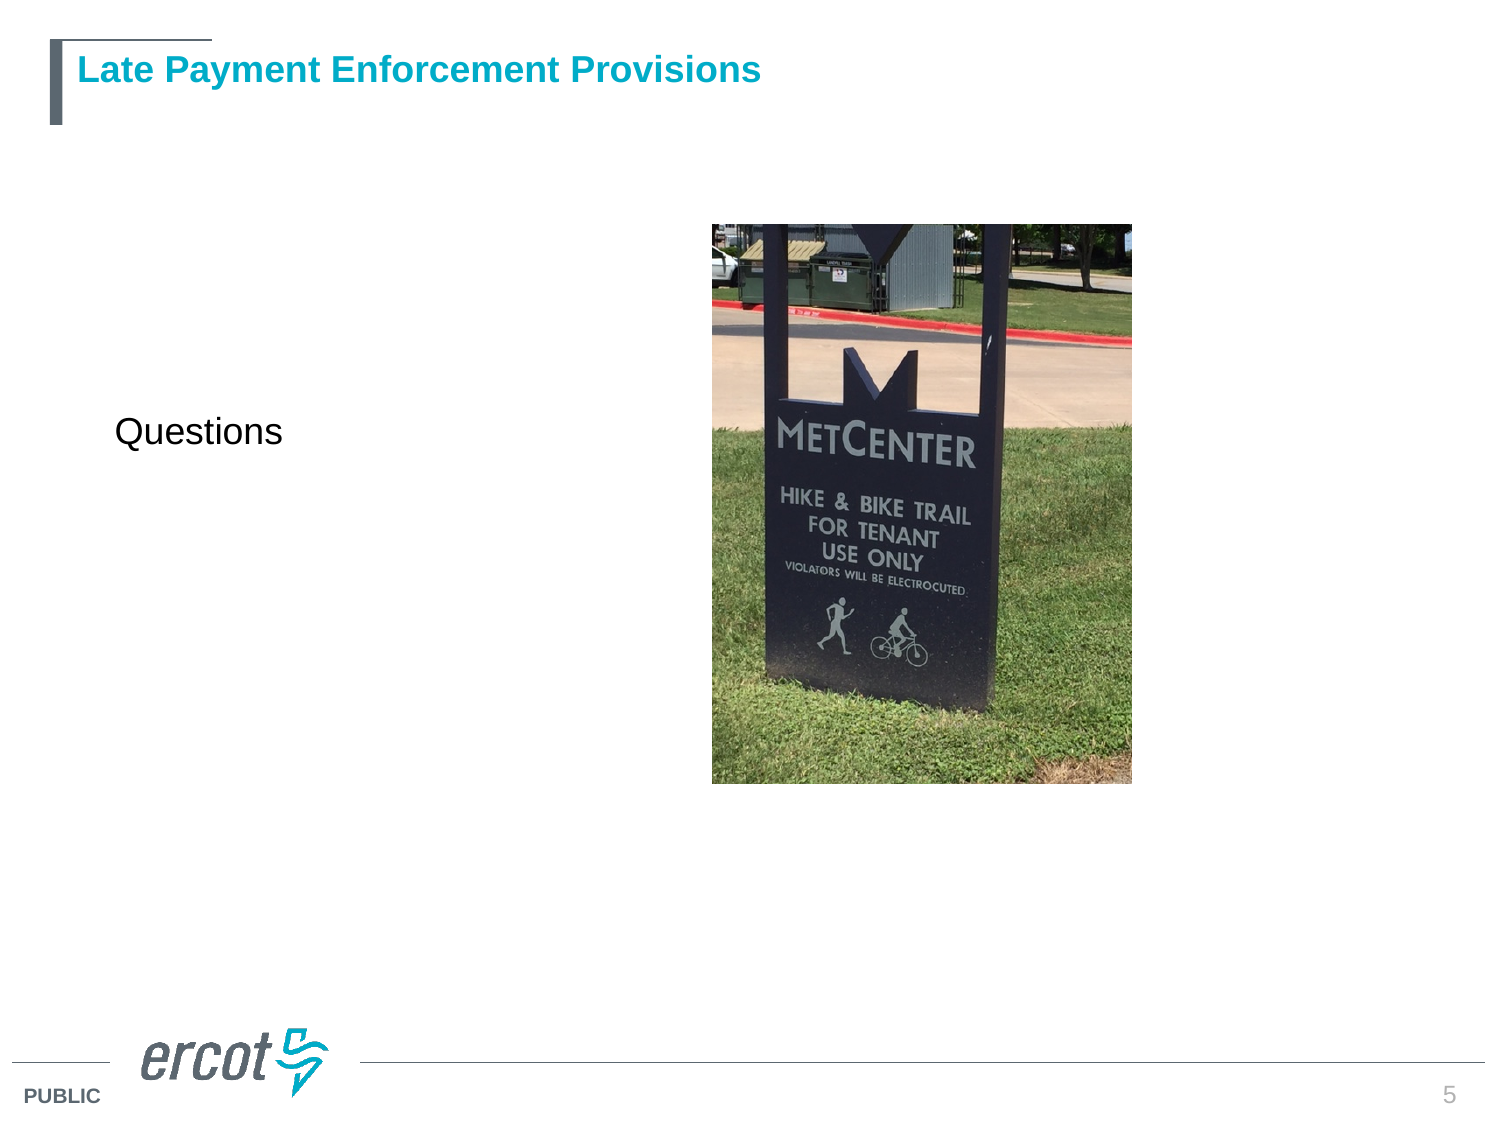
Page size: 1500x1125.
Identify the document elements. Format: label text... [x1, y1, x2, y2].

picture [137, 1024, 332, 1100]
slide_number 5 [1412, 1076, 1488, 1112]
picture [712, 224, 1132, 784]
text_box Questions [99, 399, 642, 460]
title Late Payment Enforcement Provisions [62, 37, 1450, 225]
